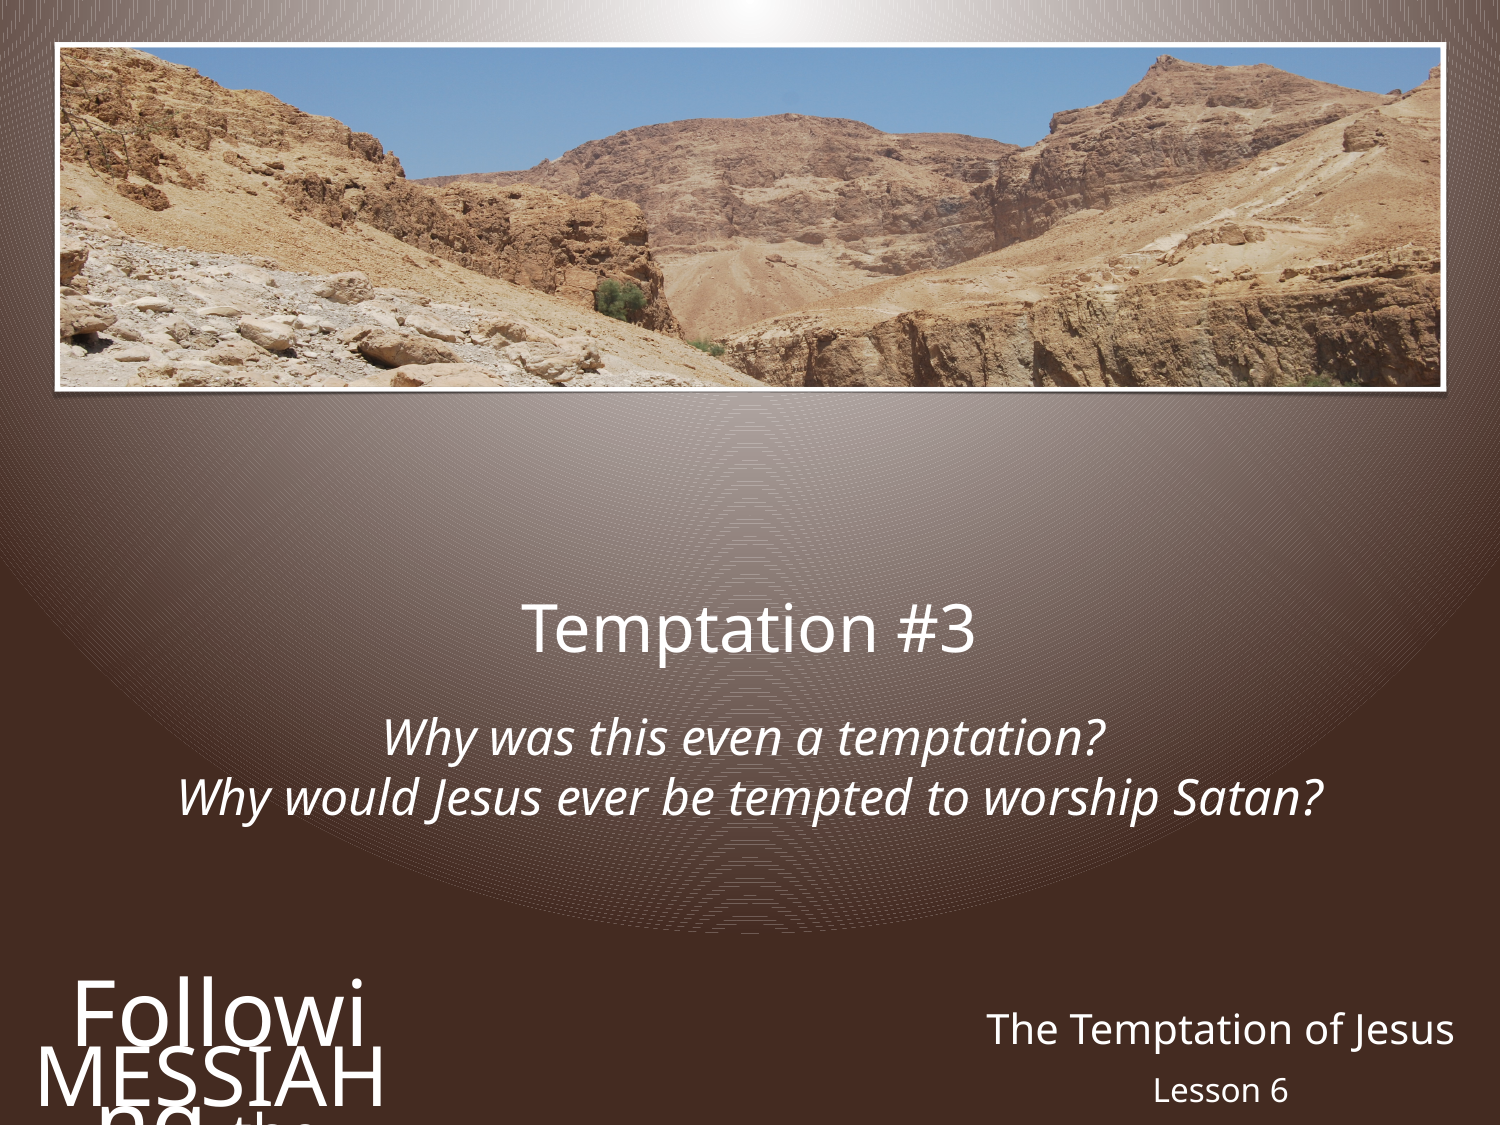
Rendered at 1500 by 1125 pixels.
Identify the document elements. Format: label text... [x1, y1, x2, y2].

text_box Messiah [0, 1015, 450, 1125]
text_box Lesson 6 [1117, 1061, 1324, 1116]
text_box Temptation #3 Why was this even a temptation? Why would Jesus ever be tempted to worship Satan? [154, 578, 1346, 833]
text_box Following the [44, 947, 395, 1015]
text_box The Temptation of Jesus [941, 995, 1500, 1061]
picture [51, 42, 1449, 400]
